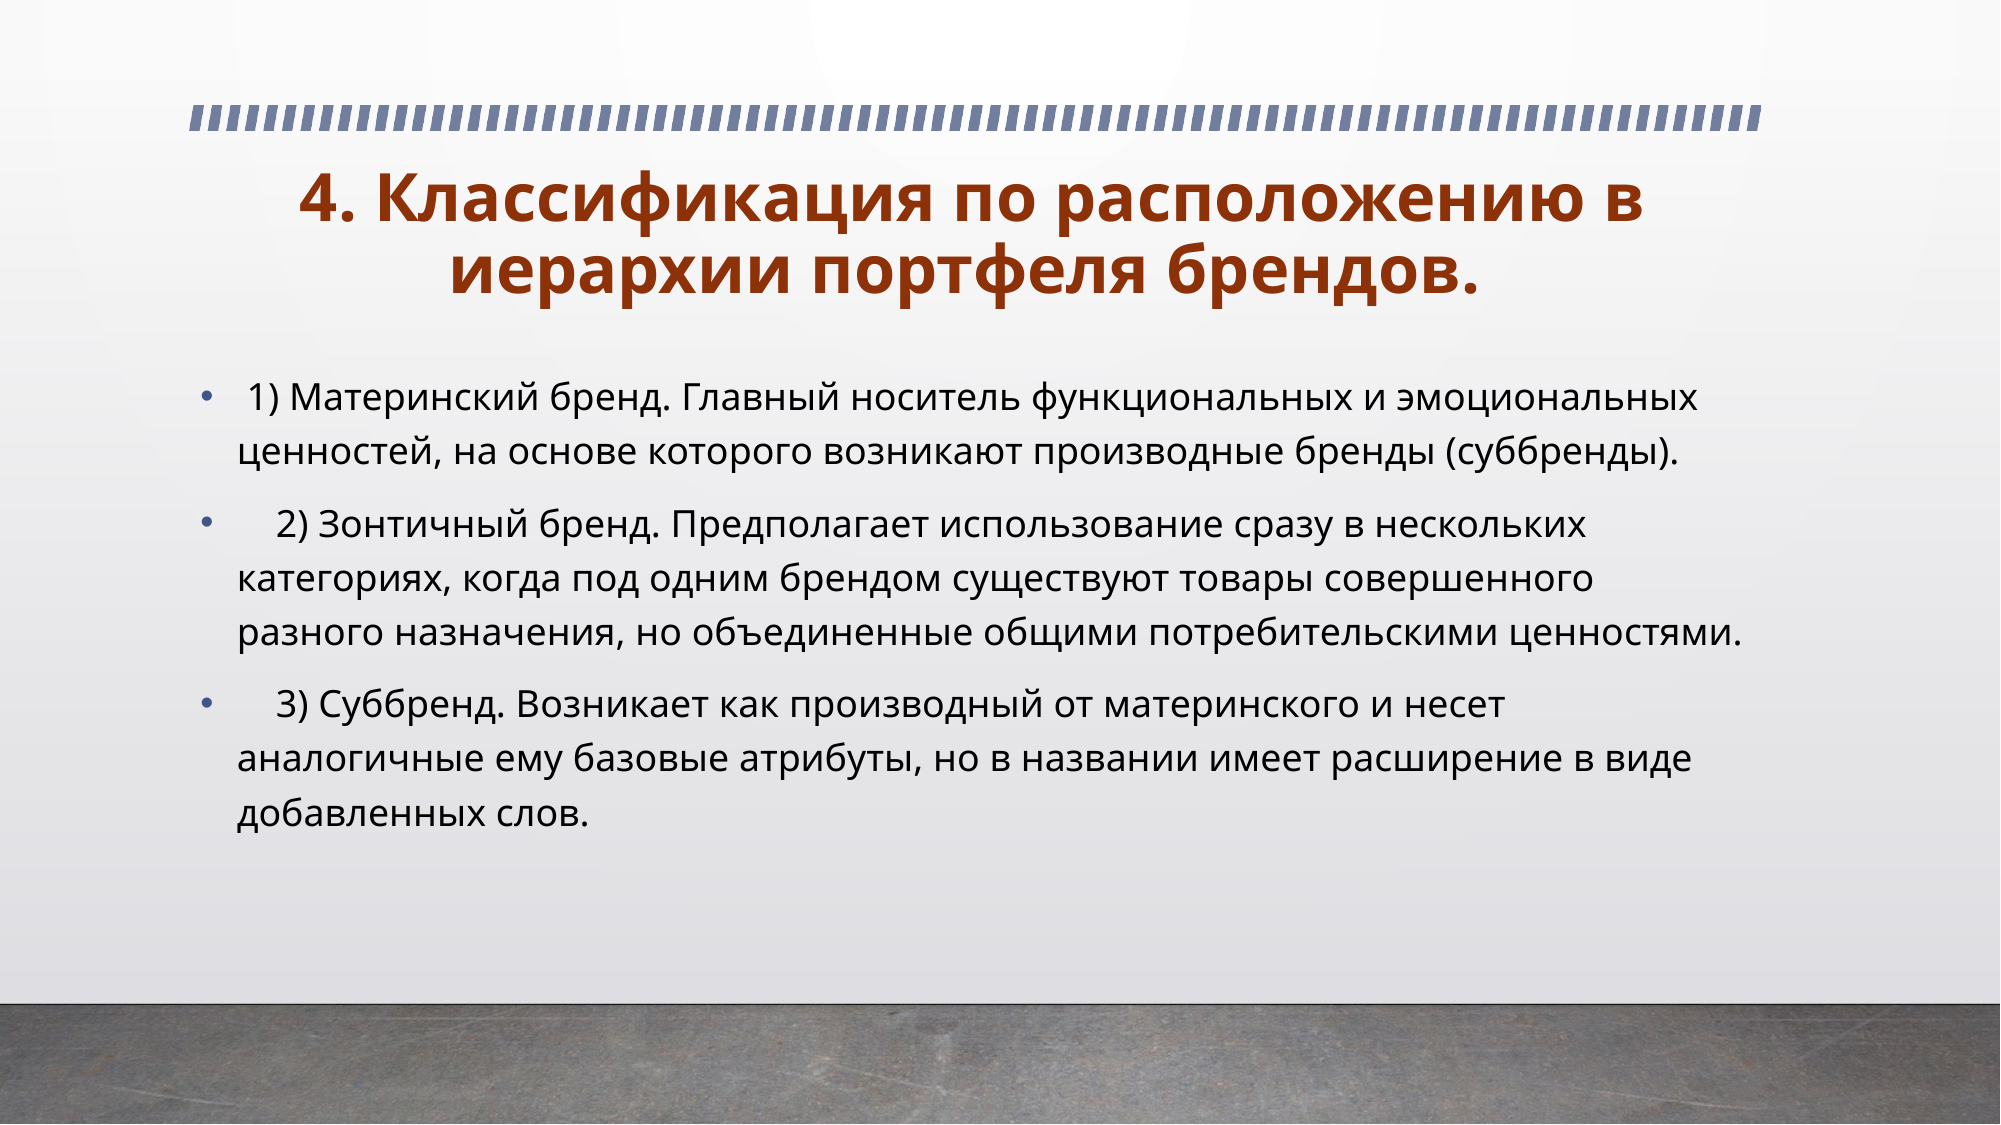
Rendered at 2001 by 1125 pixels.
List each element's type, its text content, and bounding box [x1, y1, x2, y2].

title 4. Классификация по расположению в иерархии портфеля брендов. [185, 156, 1761, 329]
picture [0, 1004, 2000, 1124]
list 1) Материнский бренд. Главный носитель функциональных и эмоциональных ценностей, на основе которого возникают производные бренды (суббренды). 2) Зонтичный бренд. Предполагает использование сразу в нескольких категориях, когда под одним брендом существуют товары совершенного разного назначения, но объединенные общими потребительскими ценностями. 3) Суббренд. Возникает как производный от материнского и несет аналогичные ему базовые атрибуты, но в названии имеет расширение в виде добавленных слов. [185, 356, 1761, 897]
